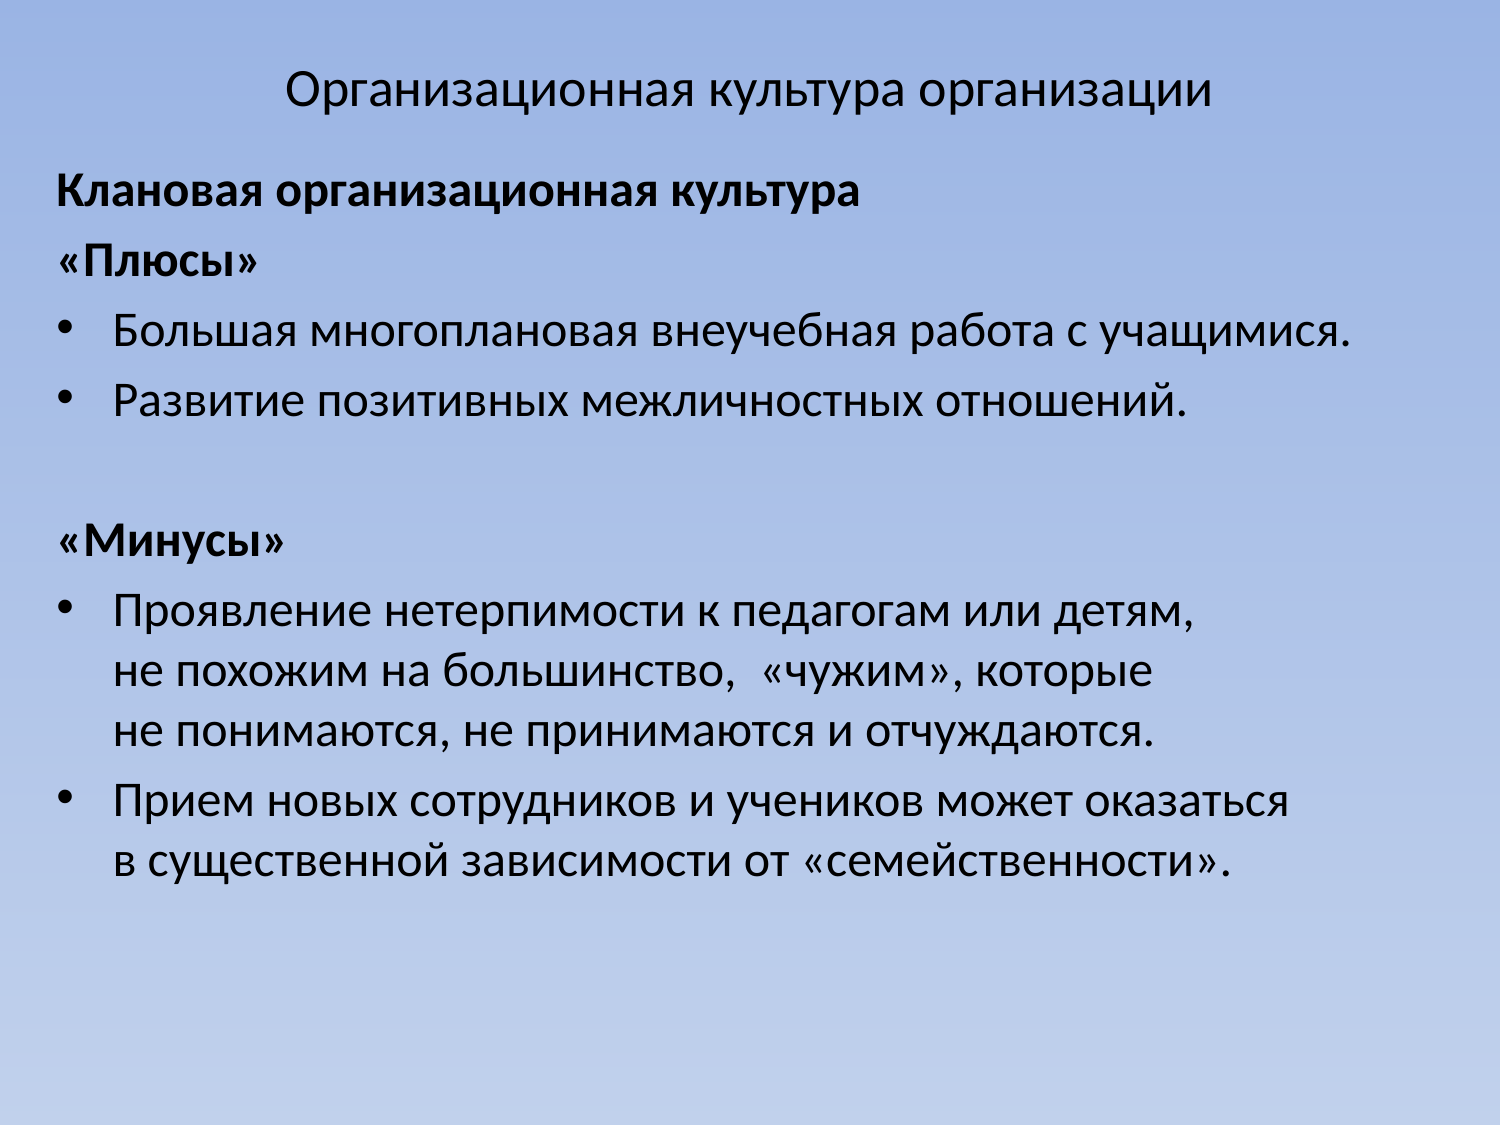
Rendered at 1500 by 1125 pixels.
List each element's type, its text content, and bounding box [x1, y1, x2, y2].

title Организационная культура организации [75, 45, 1425, 126]
list Клановая организационная культура «Плюсы» Большая многоплановая внеучебная работа с учащимися. Развитие позитивных межличностных отношений. «Минусы» Проявление нетерпимости к педагогам или детям, не похожим на большинство, «чужим», которые не понимаются, не принимаются и отчуждаются. Прием новых сотрудников и учеников может оказаться в существенной зависимости от «семейственности». [41, 149, 1471, 1059]
